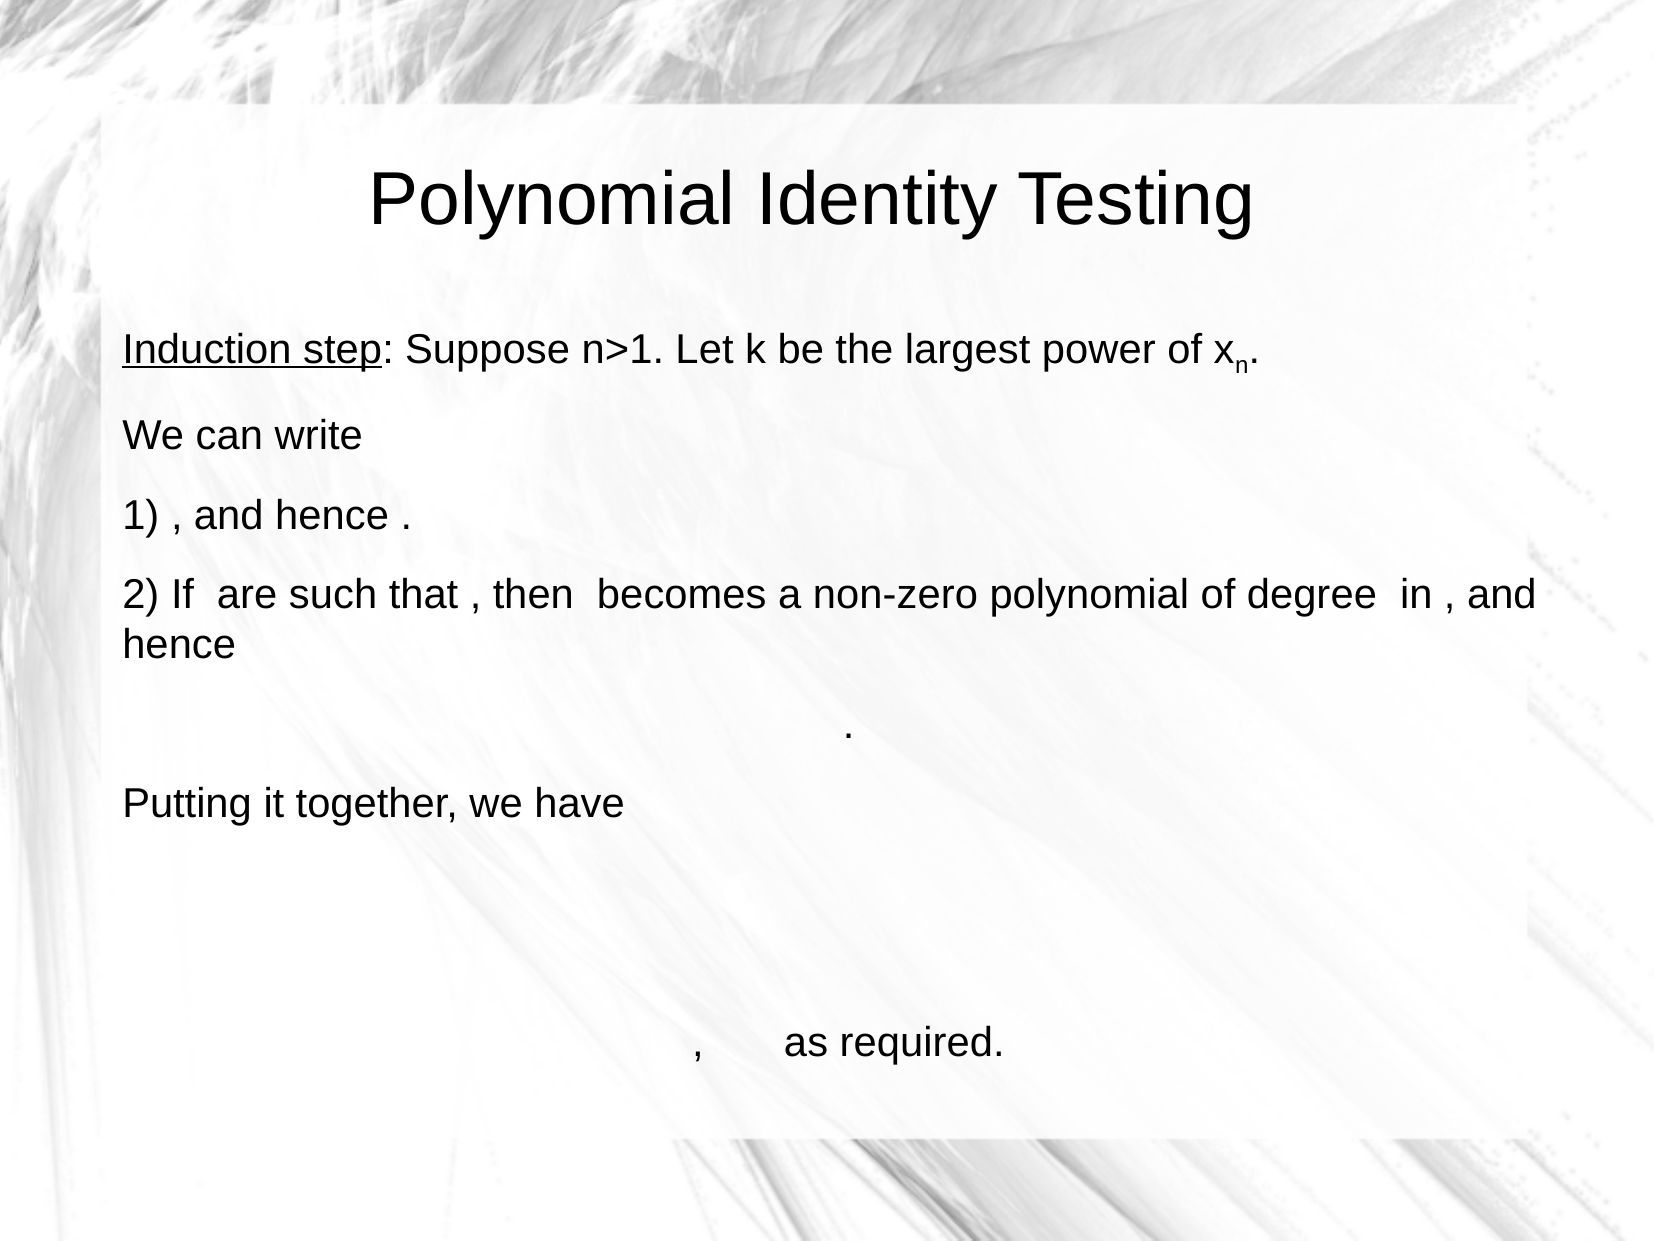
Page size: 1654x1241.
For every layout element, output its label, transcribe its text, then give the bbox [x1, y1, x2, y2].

title Polynomial Identity Testing [118, 110, 1506, 279]
picture [0, 0, 1654, 1241]
